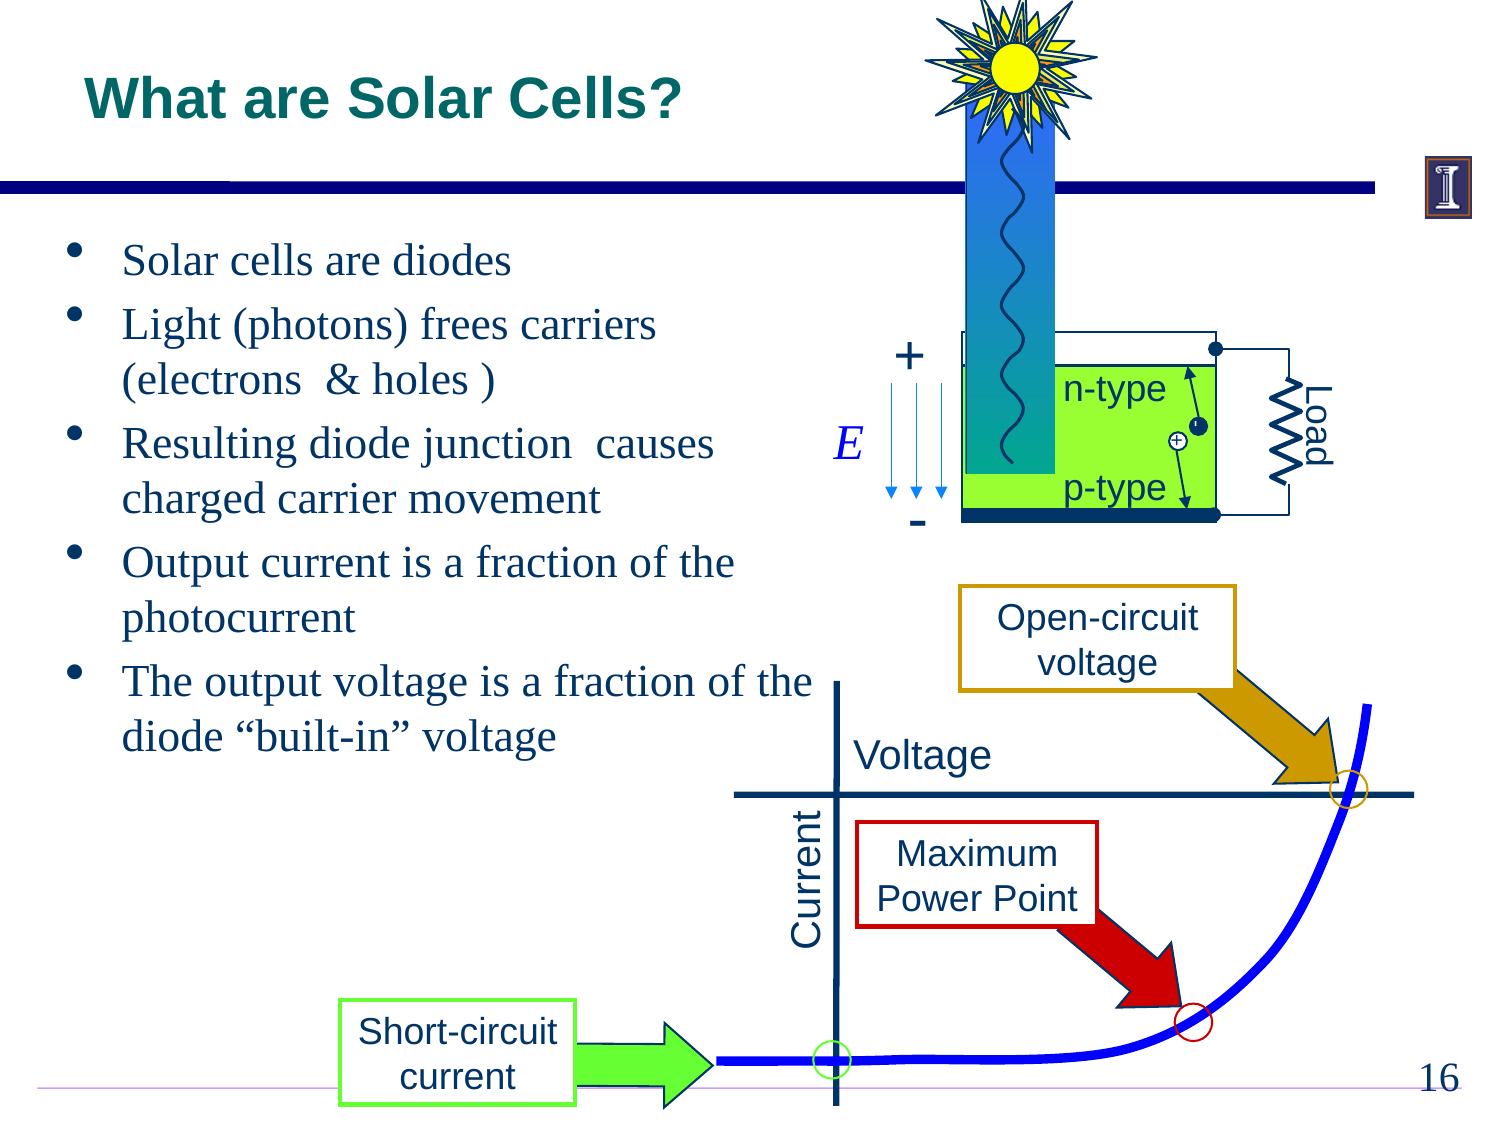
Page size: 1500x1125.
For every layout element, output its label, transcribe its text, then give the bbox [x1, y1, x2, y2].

picture [1424, 156, 1472, 219]
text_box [339, 585, 1415, 1108]
slide_number 15 [1417, 1037, 1476, 1113]
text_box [828, 410, 871, 464]
text_box - [893, 474, 943, 557]
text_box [868, 39, 1409, 466]
title What are Solar Cells? [69, 45, 733, 155]
